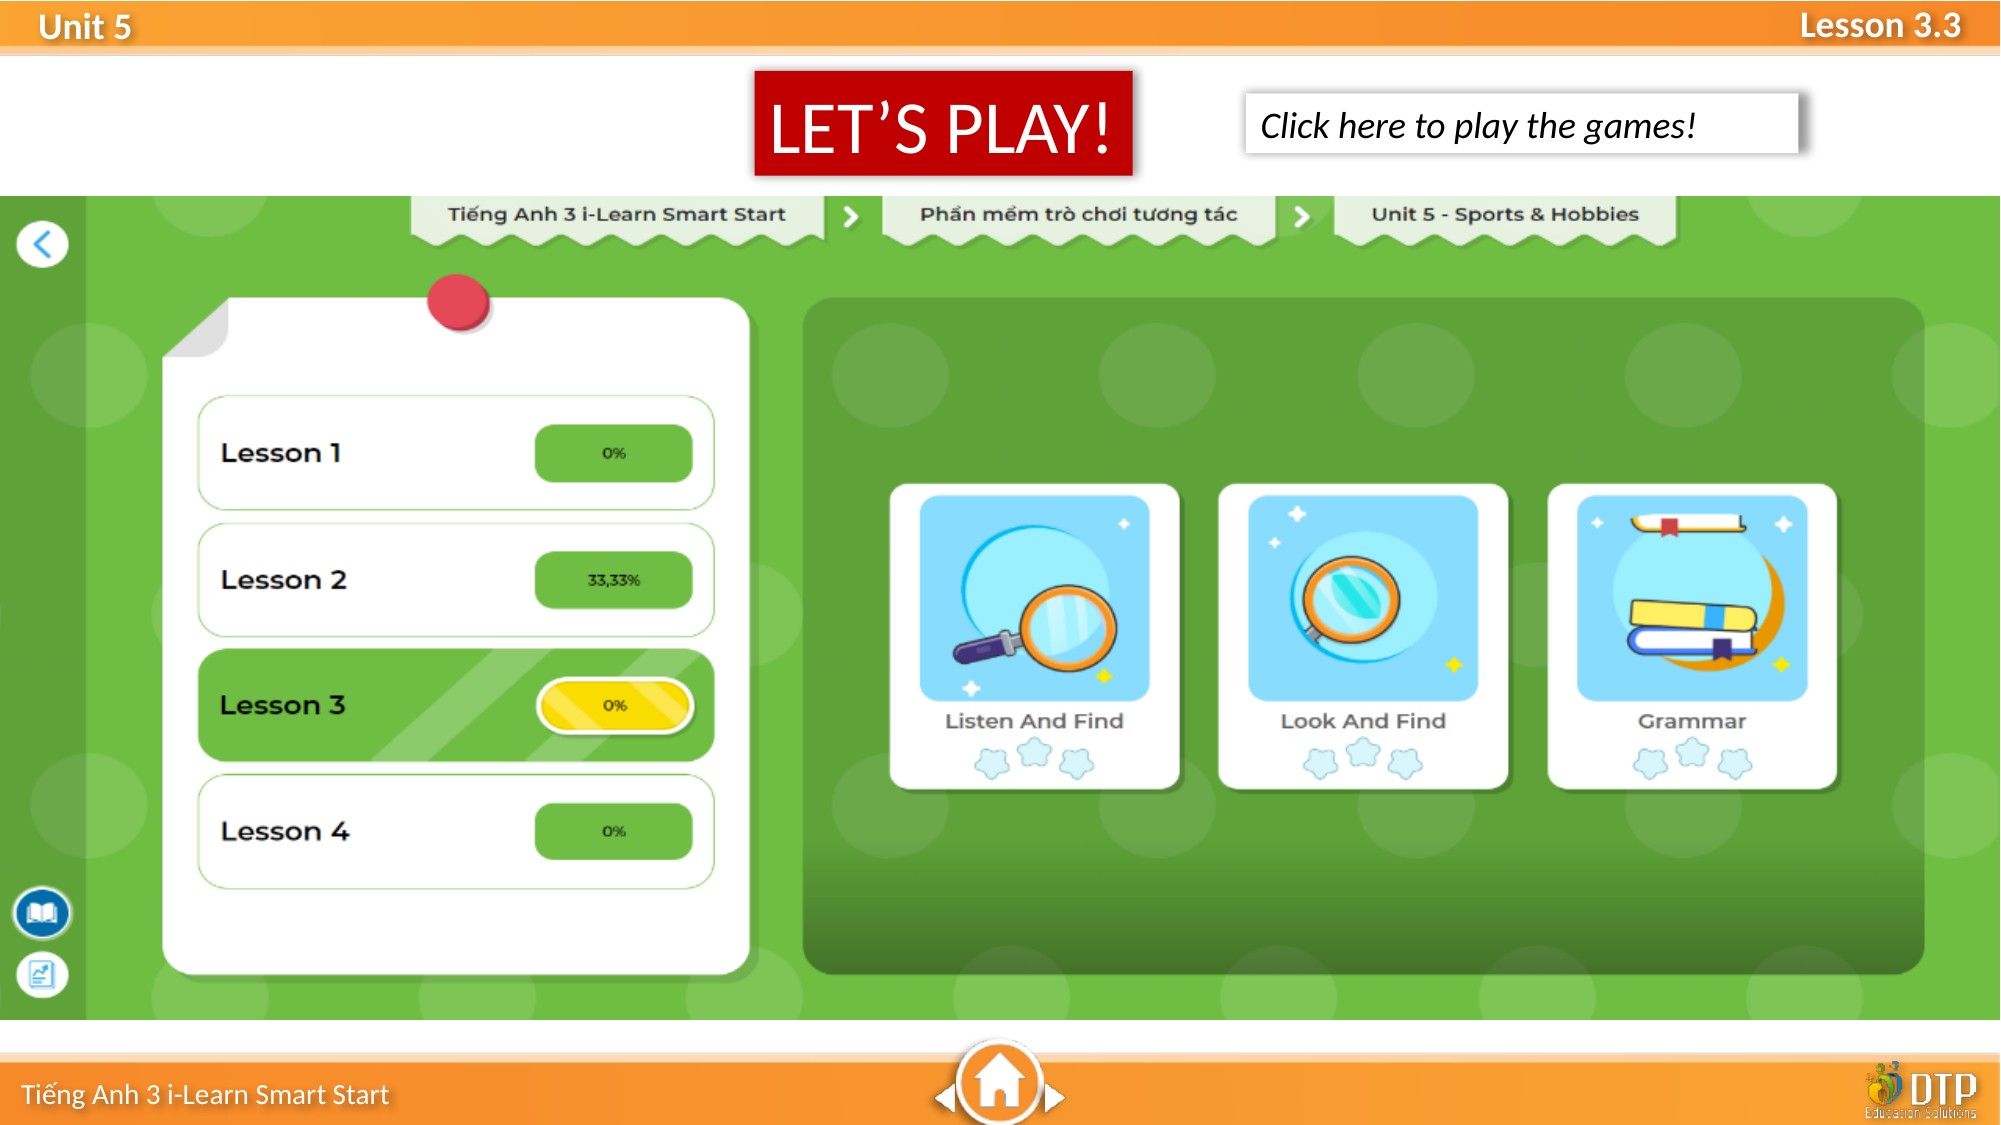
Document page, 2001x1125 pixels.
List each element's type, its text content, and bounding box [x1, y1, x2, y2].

text_box Click here to play the games! [1245, 93, 1799, 154]
text_box LET’S PLAY! [754, 70, 1133, 176]
picture [0, 1, 2000, 1125]
